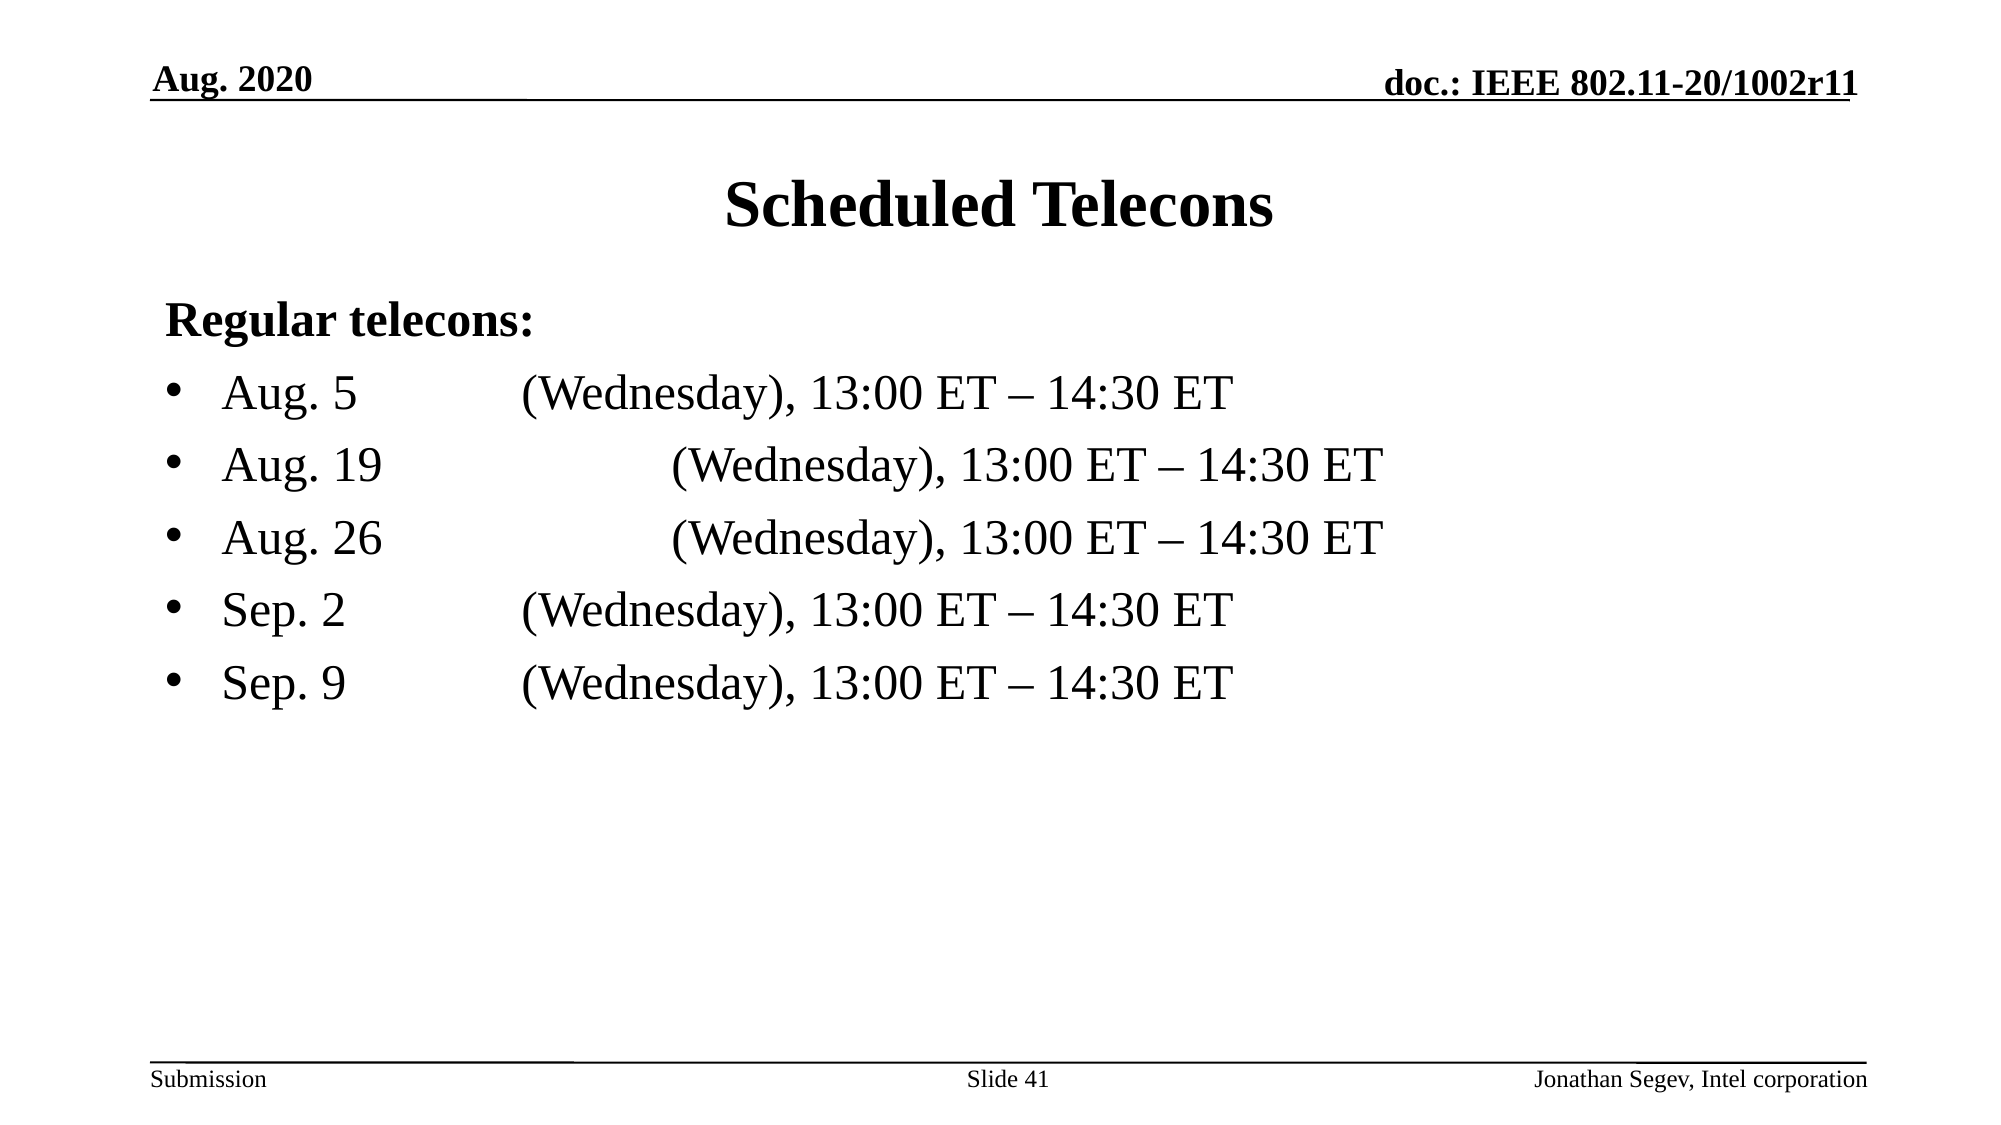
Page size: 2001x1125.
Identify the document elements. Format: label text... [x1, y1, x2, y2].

list Regular telecons: Aug. 5 (Wednesday), 13:00 ET – 14:30 ET Aug. 19 (Wednesday), 13:00 ET – 14:30 ET Aug. 26 (Wednesday), 13:00 ET – 14:30 ET Sep. 2 (Wednesday), 13:00 ET – 14:30 ET Sep. 9 (Wednesday), 13:00 ET – 14:30 ET [149, 278, 1850, 670]
footer Jonathan Segev, Intel corporation [1171, 1061, 1869, 1093]
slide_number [152, 54, 563, 100]
title Scheduled Telecons [149, 112, 1850, 278]
slide_number Slide 41 [950, 1061, 1067, 1123]
